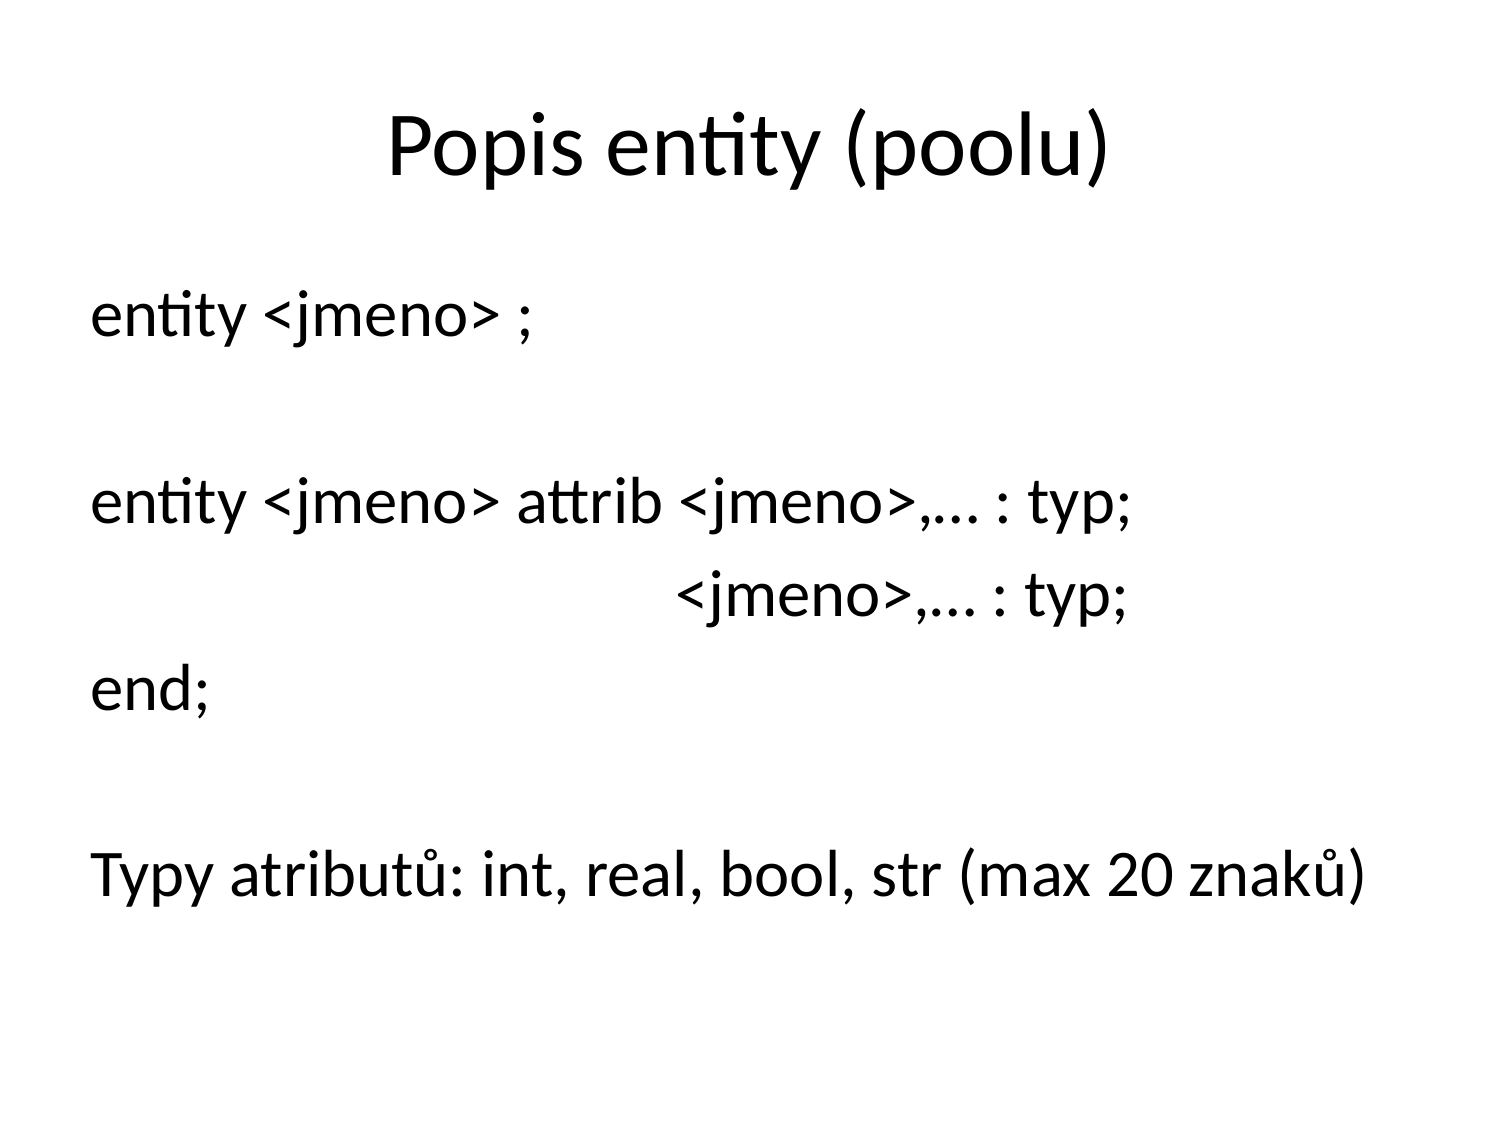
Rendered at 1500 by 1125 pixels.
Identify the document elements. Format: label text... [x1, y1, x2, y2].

list entity <jmeno> ; entity <jmeno> attrib <jmeno>,… : typ; <jmeno>,… : typ; end; Typy atributů: int, real, bool, str (max 20 znaků) [75, 262, 1425, 1005]
title Popis entity (poolu) [75, 45, 1425, 233]
